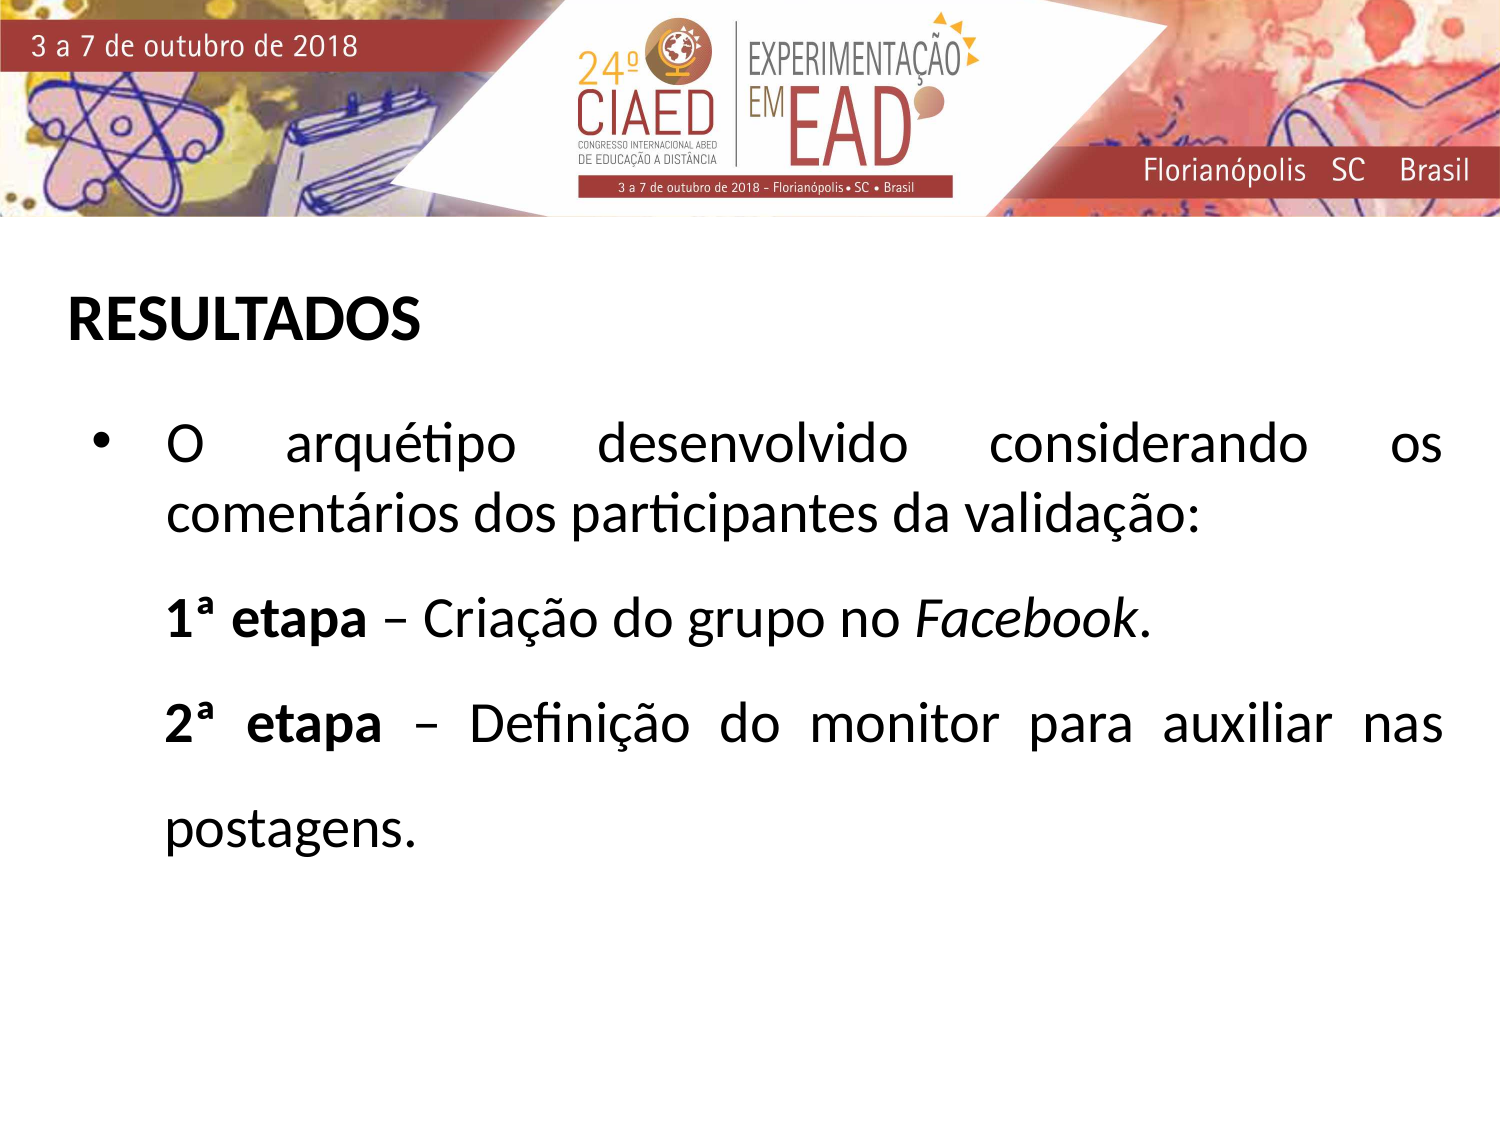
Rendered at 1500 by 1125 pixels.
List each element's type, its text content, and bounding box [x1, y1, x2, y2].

text_box O arquétipo desenvolvido considerando os comentários dos participantes da validação: 1ª etapa – Criação do grupo no Facebook. 2ª etapa – Definição do monitor para auxiliar nas postagens. [76, 397, 1459, 867]
text_box RESULTADOS [53, 266, 1176, 362]
picture [0, 0, 1500, 217]
